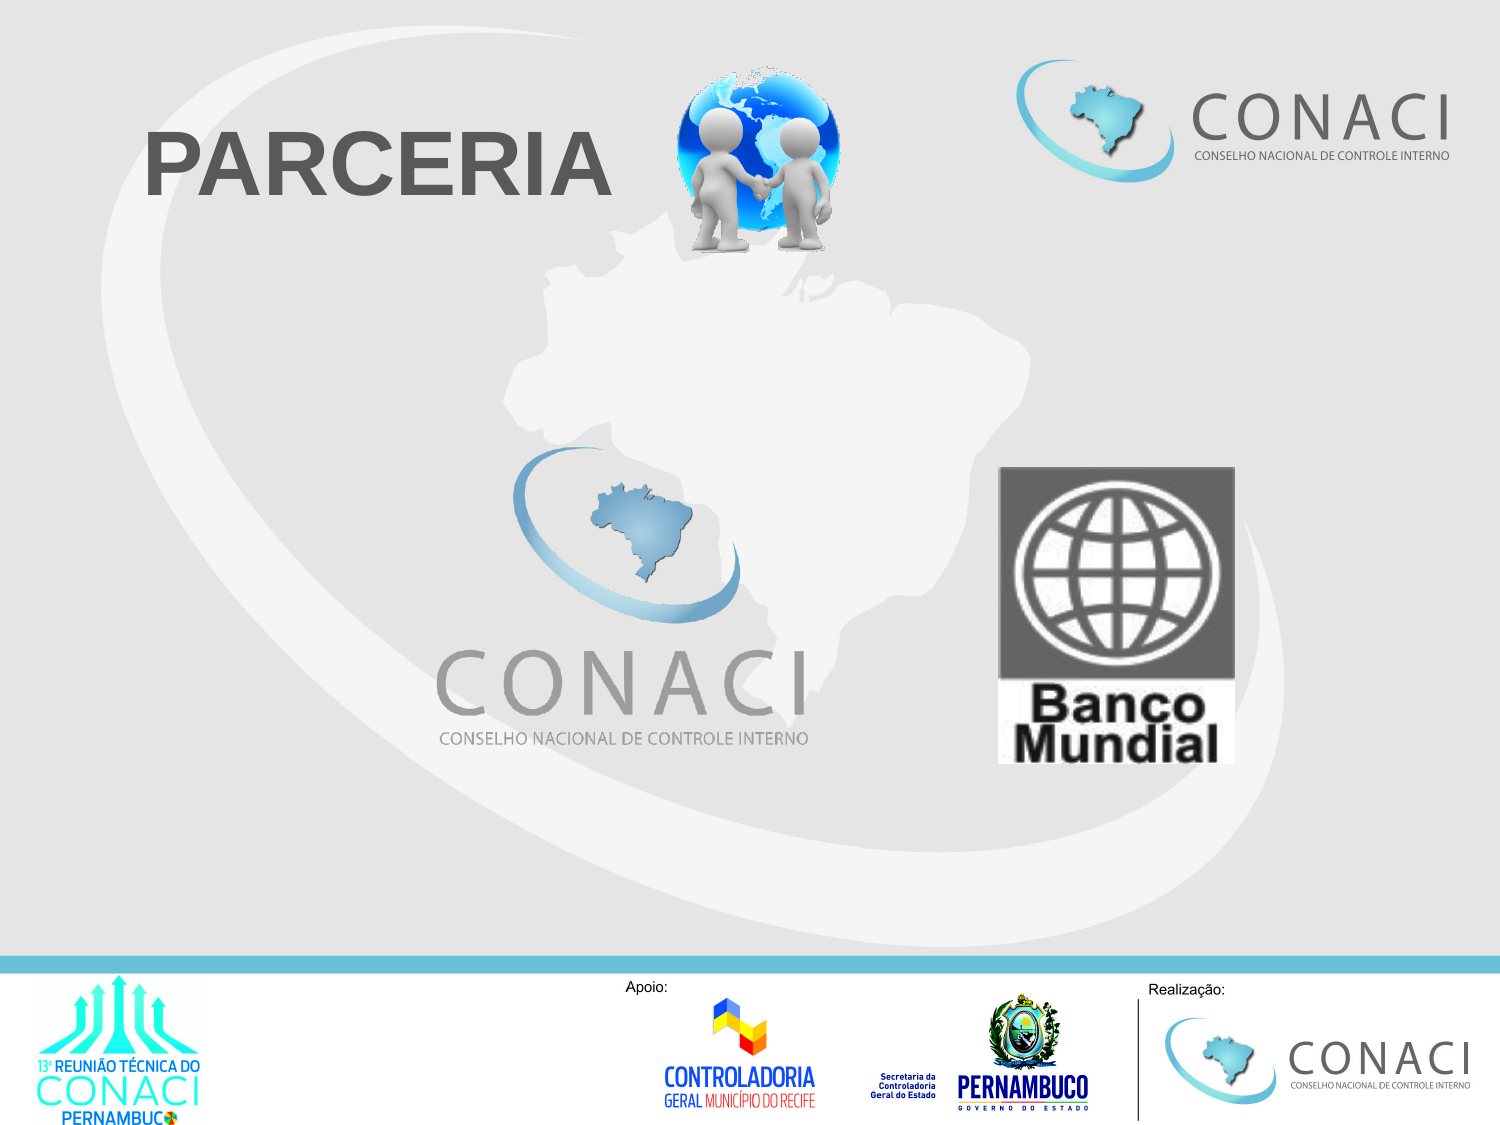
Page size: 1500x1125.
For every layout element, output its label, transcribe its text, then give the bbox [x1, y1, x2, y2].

picture [0, 0, 1500, 1125]
text_box [265, 338, 1306, 848]
text_box PARCERIA [76, 66, 649, 251]
